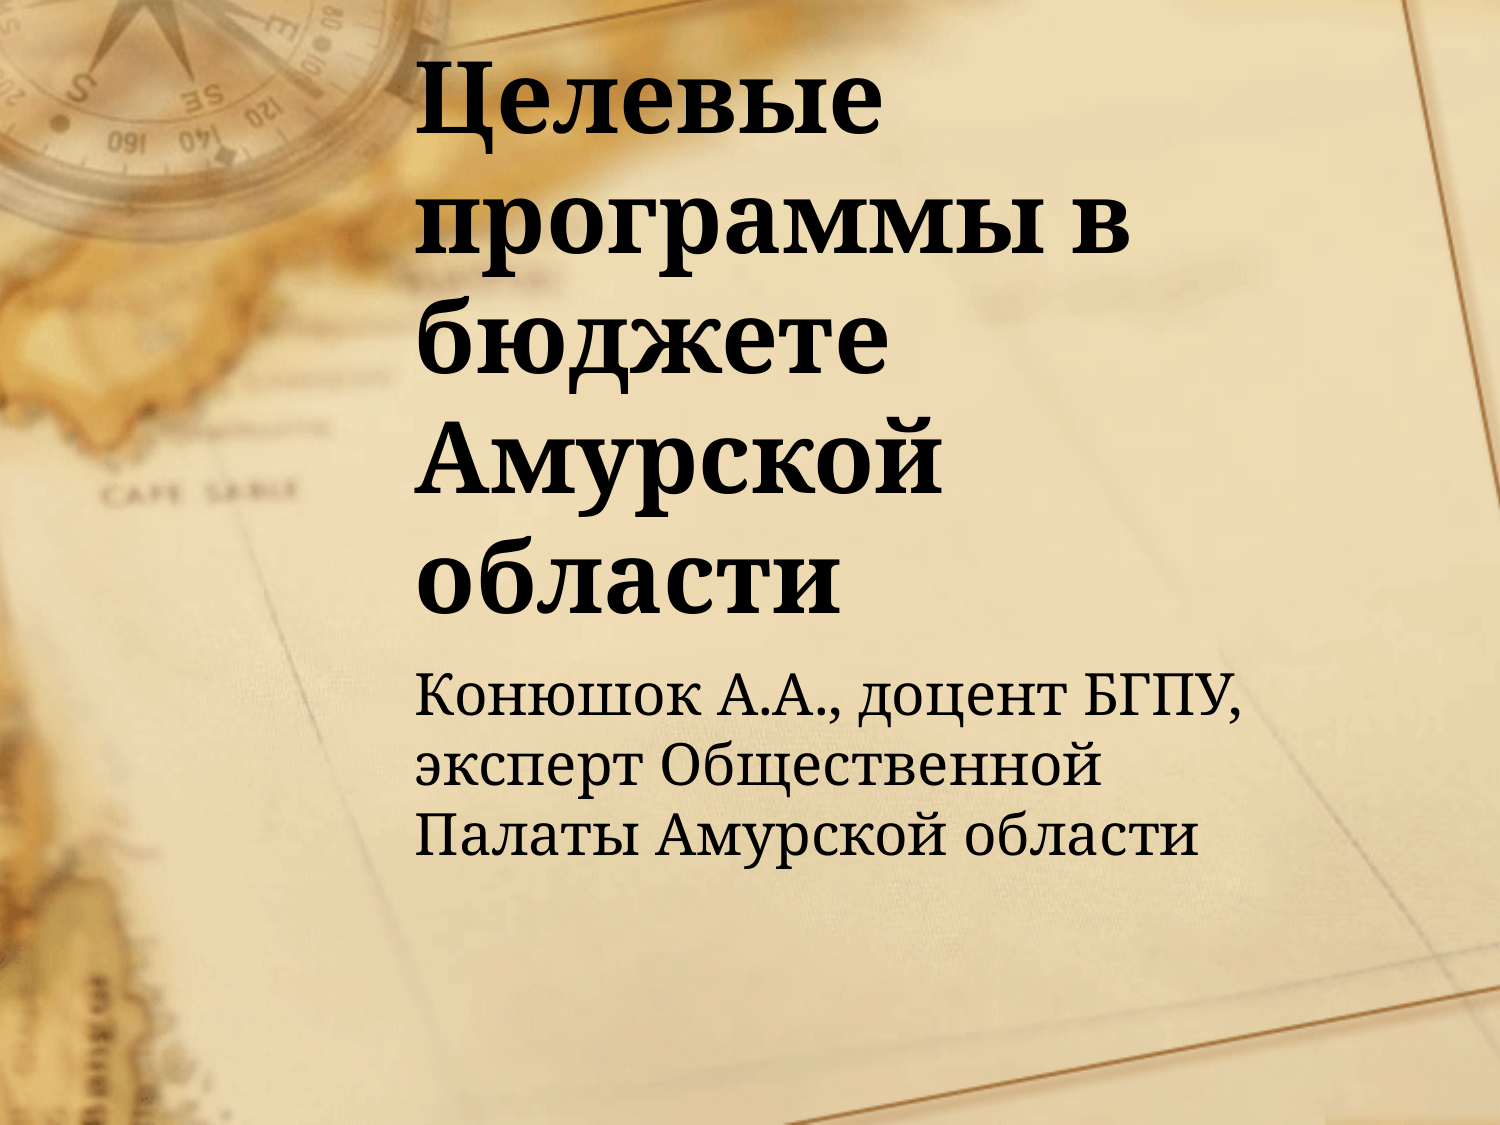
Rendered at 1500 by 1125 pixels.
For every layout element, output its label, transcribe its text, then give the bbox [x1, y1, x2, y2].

subtitle Конюшок А.А., доцент БГПУ, эксперт Общественной Палаты Амурской области [399, 649, 1313, 813]
picture [0, 0, 1500, 1125]
title Целевые программы в бюджете Амурской области [399, 349, 1313, 642]
